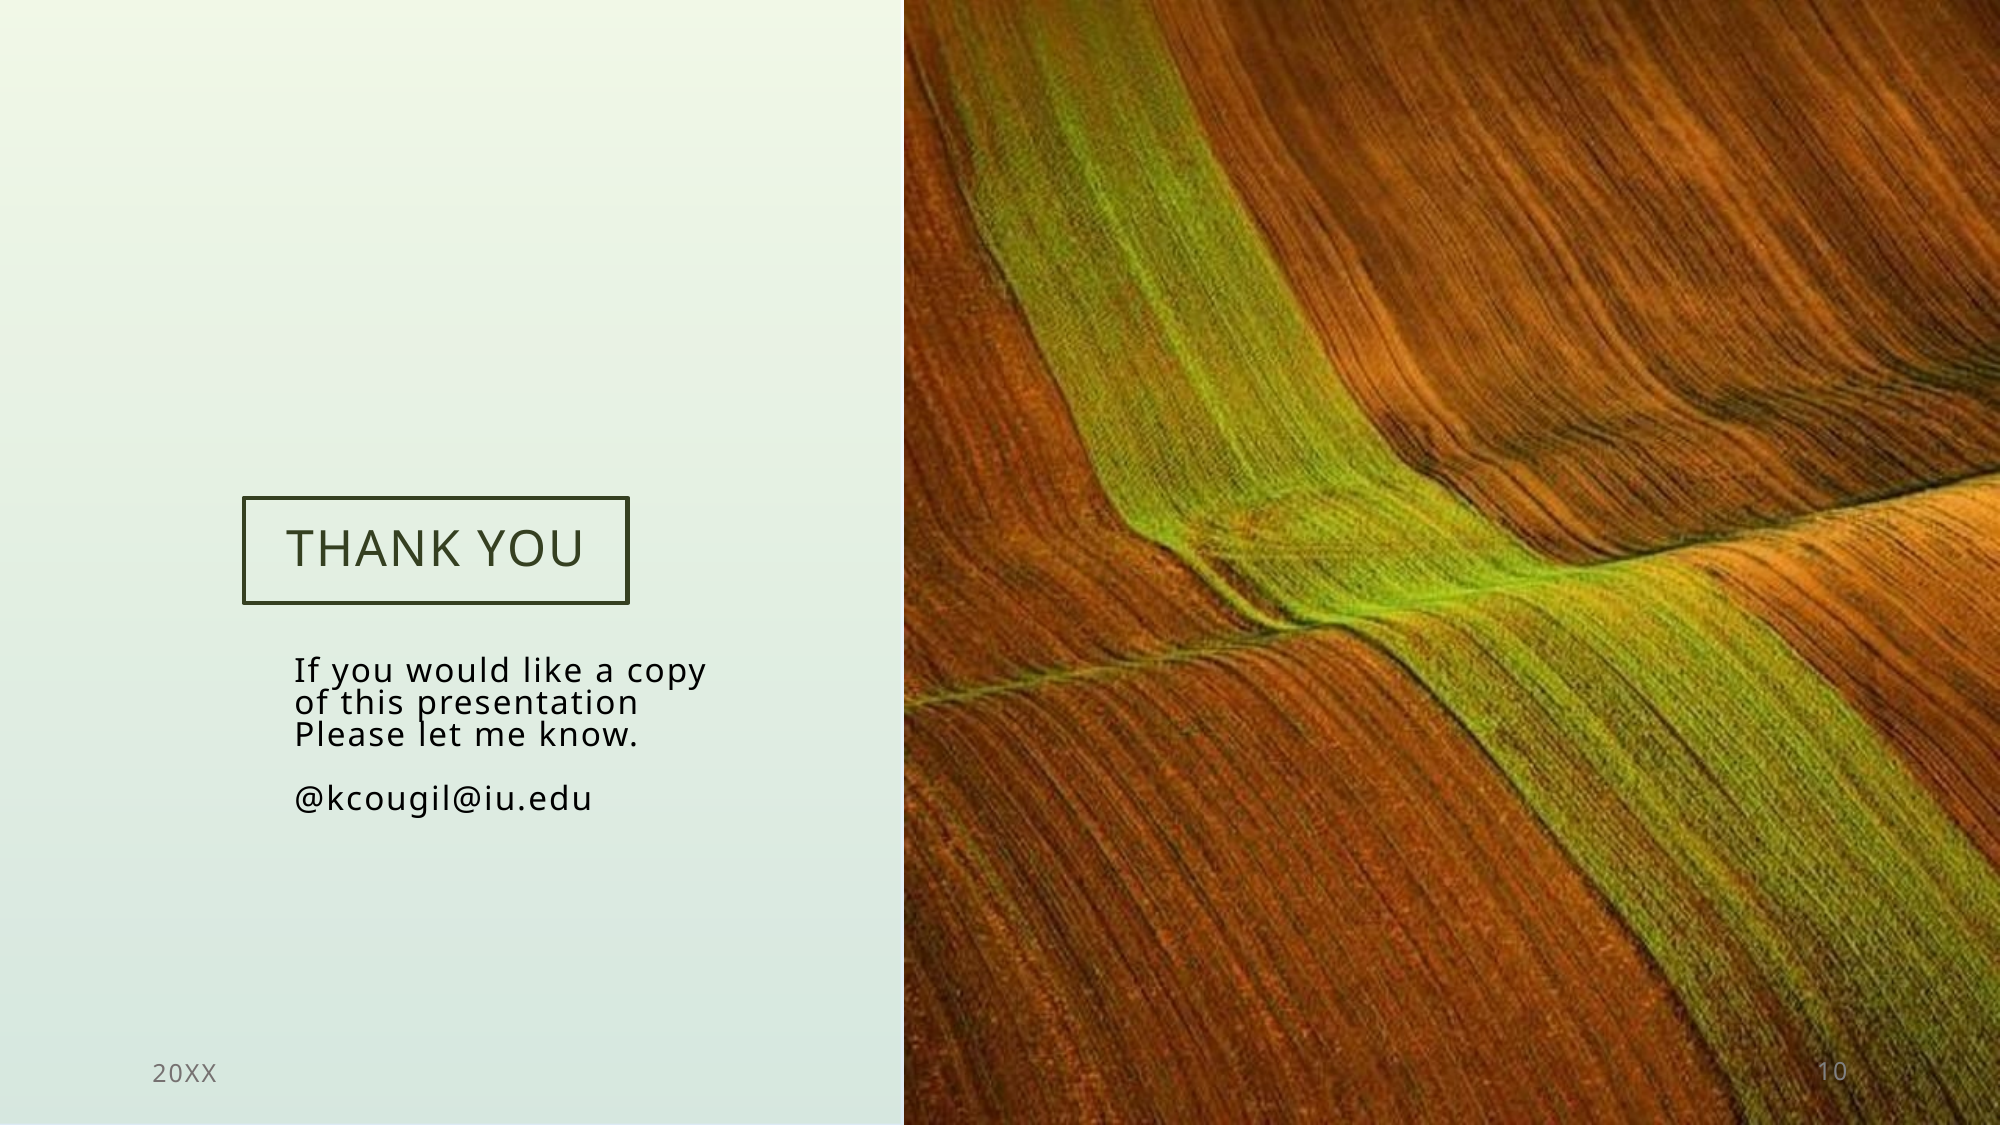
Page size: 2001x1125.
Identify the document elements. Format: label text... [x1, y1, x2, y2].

slide_number 20XX [137, 1042, 588, 1103]
picture [904, 0, 2000, 1125]
list If you would like a copy of this presentation Please let me know. @kcougil@iu.edu [279, 649, 753, 944]
title Thank you [242, 496, 630, 605]
